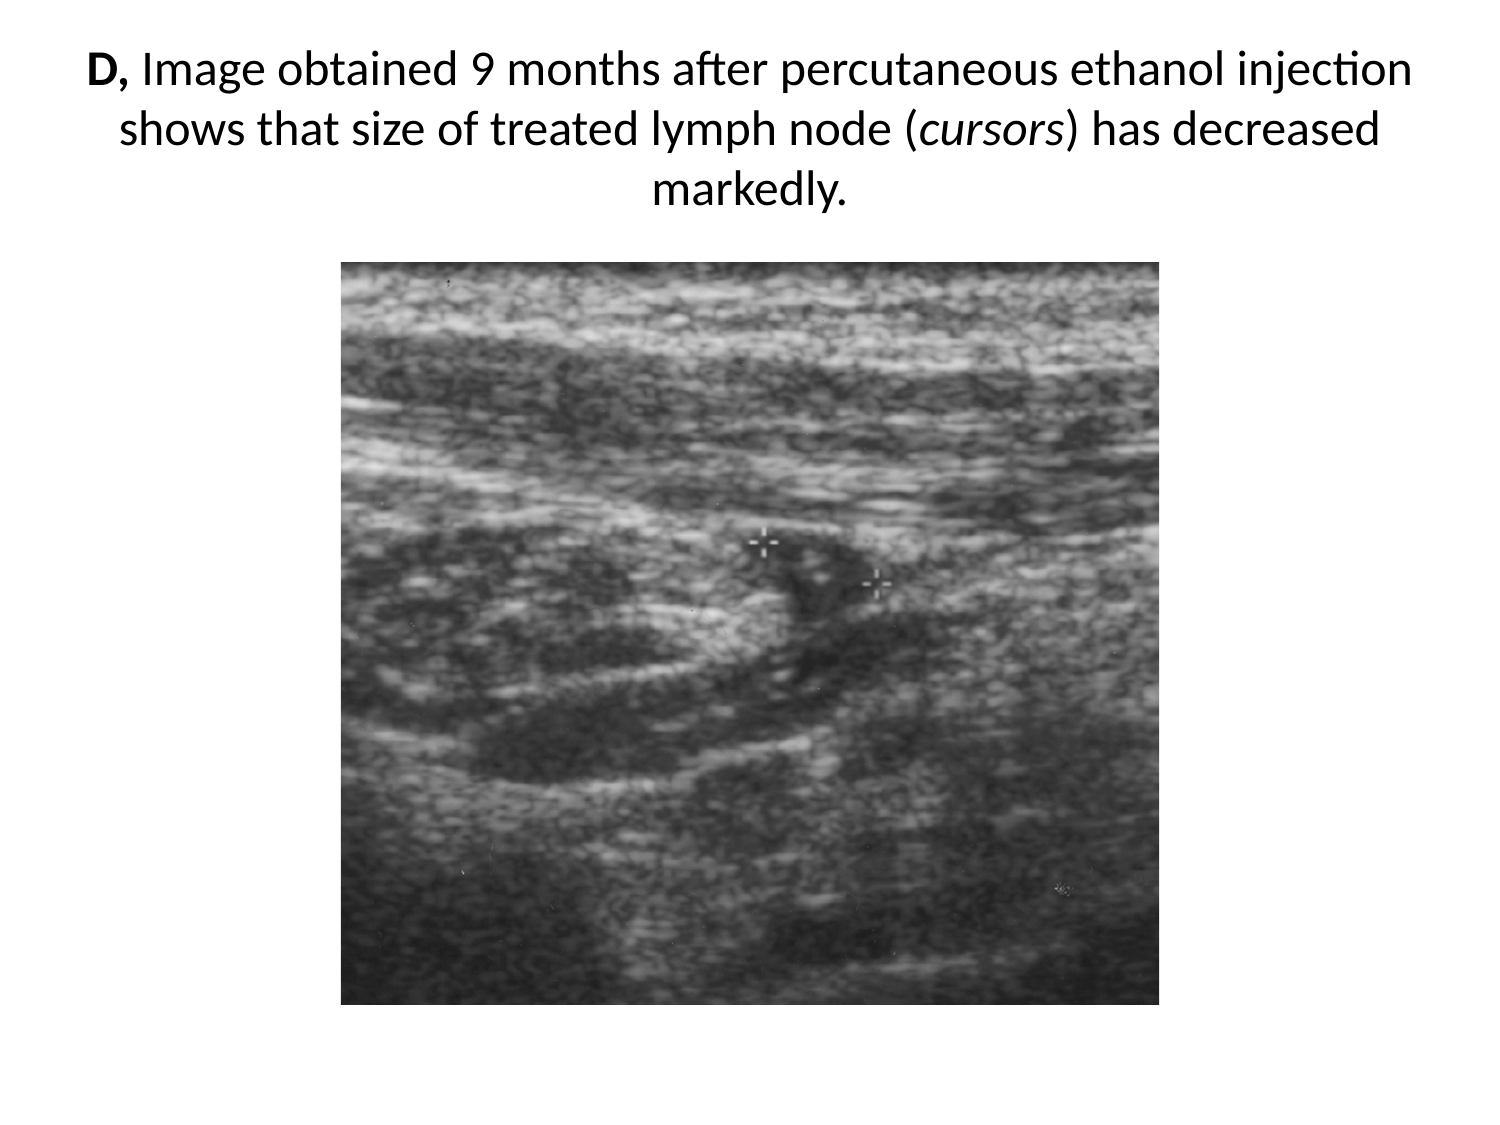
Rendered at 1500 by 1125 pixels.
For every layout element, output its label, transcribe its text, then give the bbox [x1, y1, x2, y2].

title D, Image obtained 9 months after percutaneous ethanol injection shows that size of treated lymph node (cursors) has decreased markedly. [17, 19, 1483, 233]
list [340, 262, 1160, 1006]
